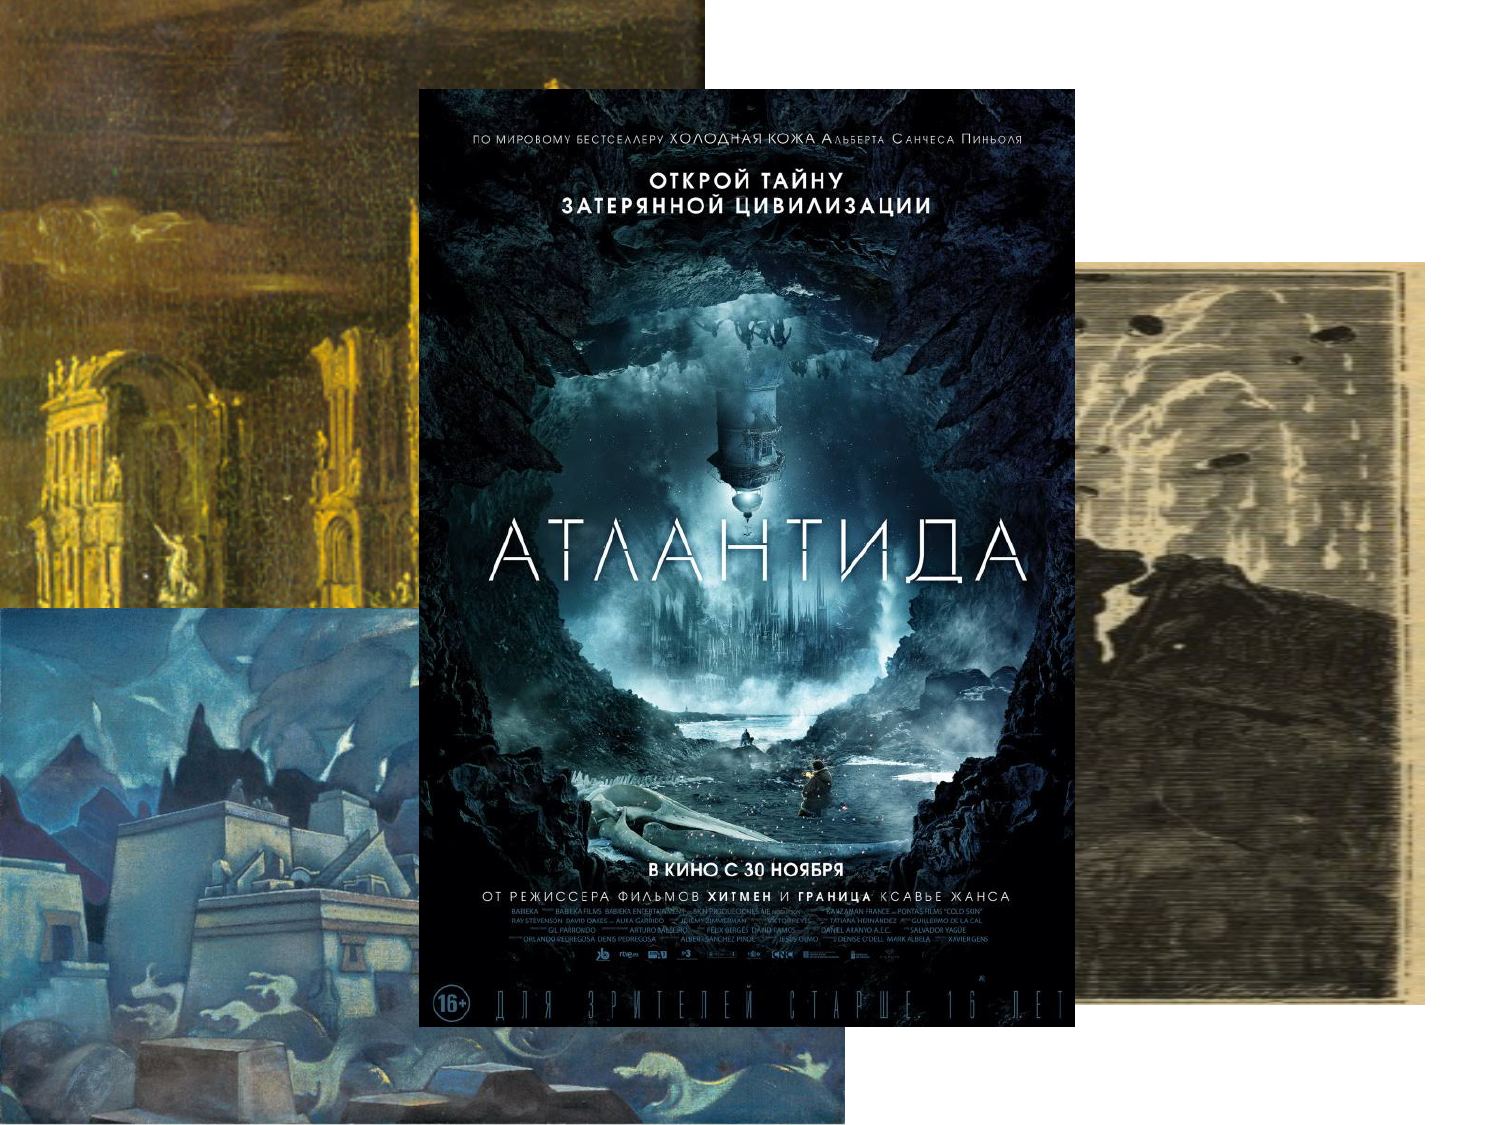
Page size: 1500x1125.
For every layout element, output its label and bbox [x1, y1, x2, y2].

picture [0, 0, 1075, 1125]
list [1081, 262, 1426, 1006]
